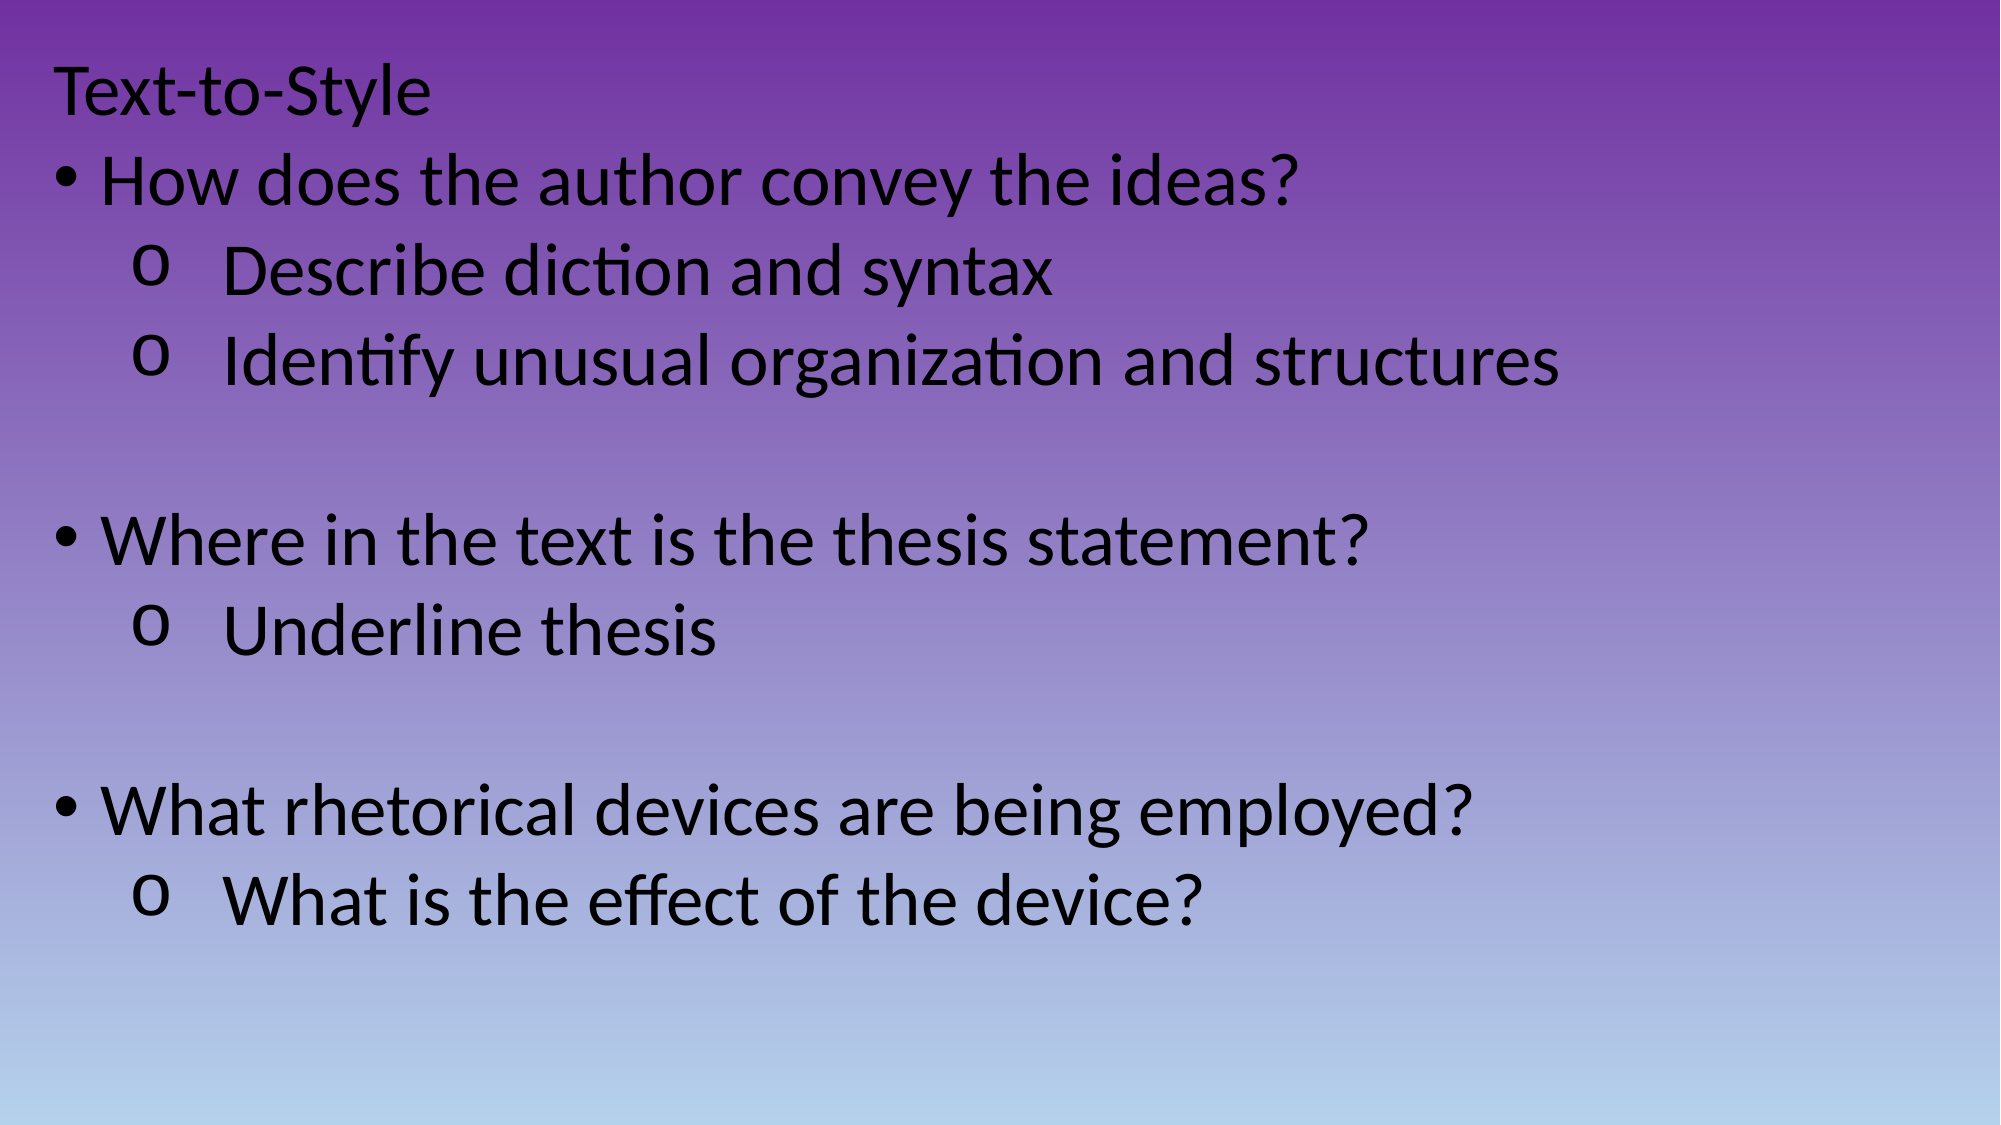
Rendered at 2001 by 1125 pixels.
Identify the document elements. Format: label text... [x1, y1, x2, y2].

text_box Text-to-Style How does the author convey the ideas? Describe diction and syntax Identify unusual organization and structures Where in the text is the thesis statement? Underline thesis What rhetorical devices are being employed? What is the effect of the device? [38, 33, 1966, 949]
